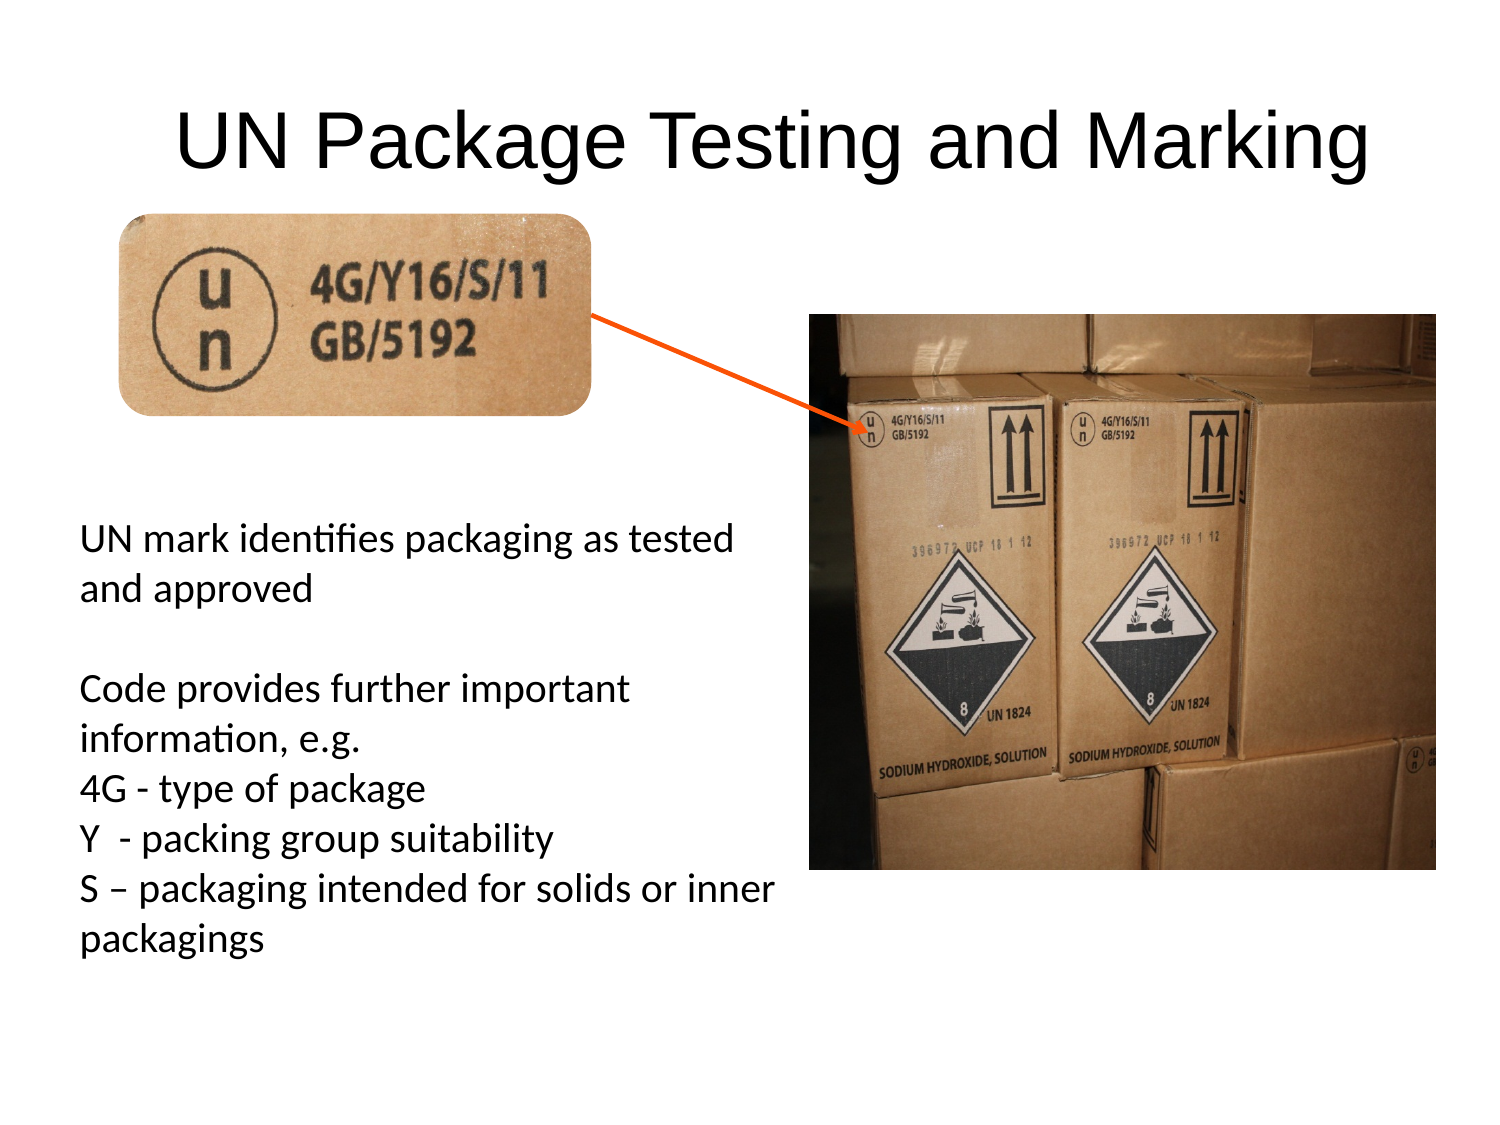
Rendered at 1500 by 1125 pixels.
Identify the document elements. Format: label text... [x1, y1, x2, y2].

picture [808, 314, 1436, 870]
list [118, 213, 592, 417]
title UN Package Testing and Marking [147, 42, 1402, 231]
text_box UN mark identifies packaging as tested and approved Code provides further important information, e.g. 4G - type of package Y - packing group suitability S – packaging intended for solids or inner packagings [64, 503, 810, 1019]
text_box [590, 314, 869, 433]
